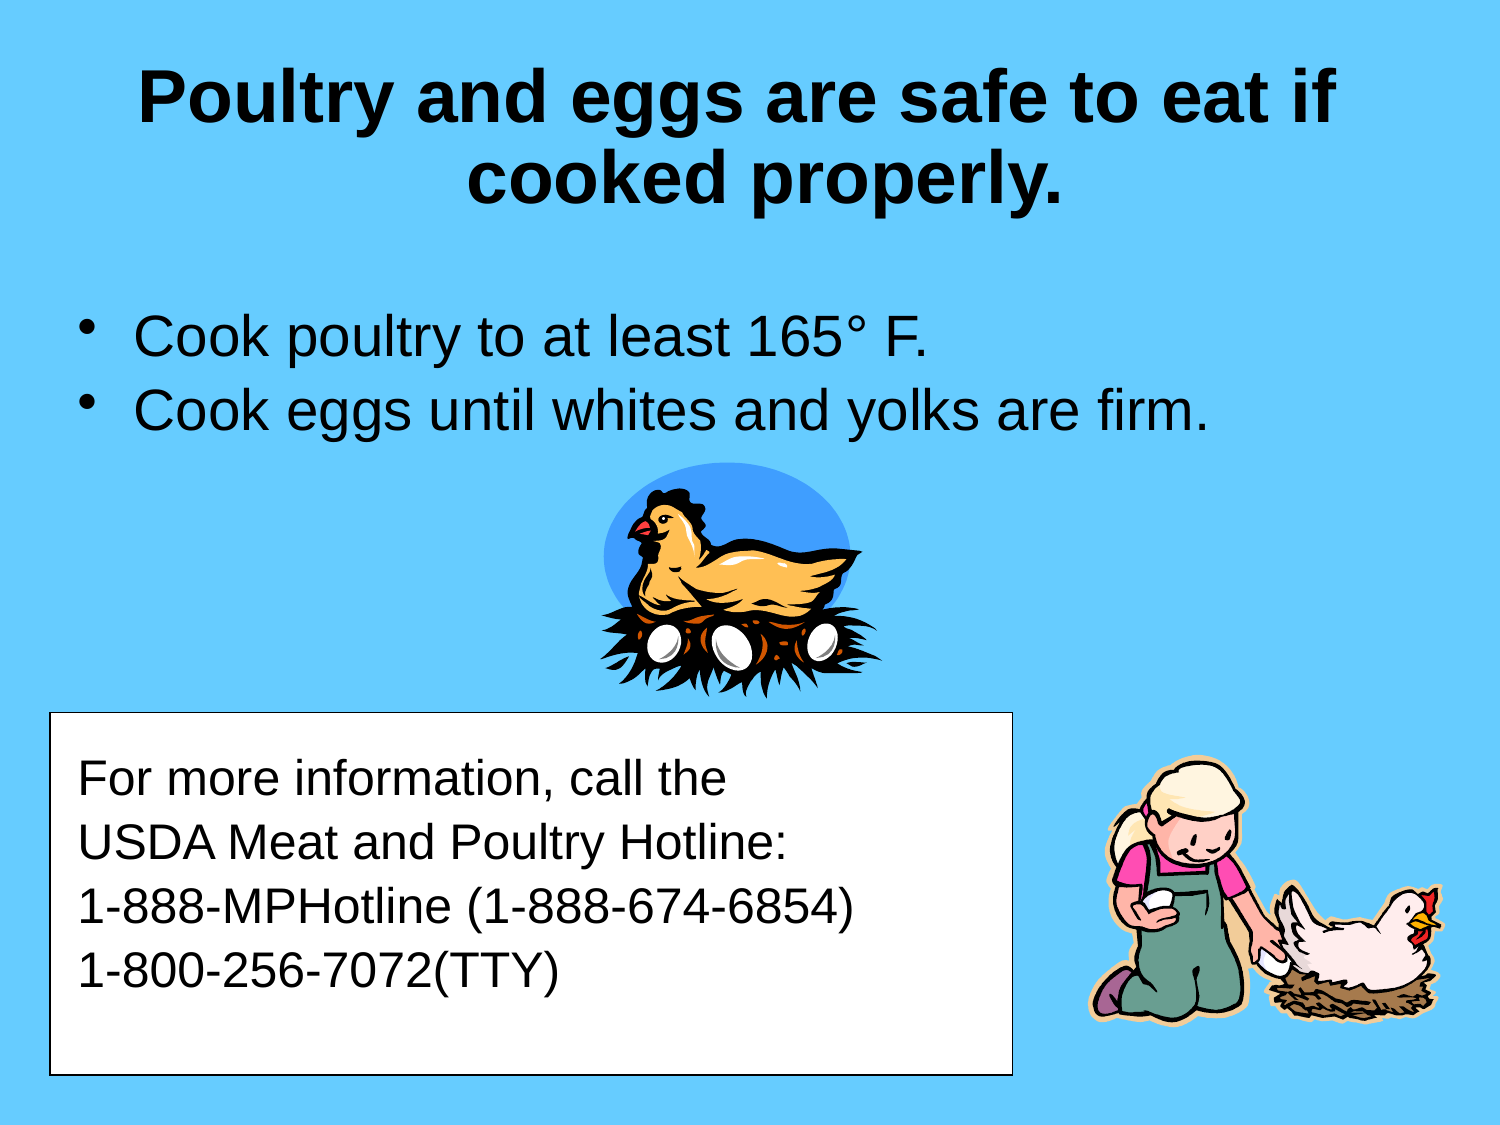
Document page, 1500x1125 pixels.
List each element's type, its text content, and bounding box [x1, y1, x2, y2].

list Poultry and eggs are safe to eat if cooked properly. Cook poultry to at least 165° F. Cook eggs until whites and yolks are firm. For more information, call the USDA Meat and Poultry Hotline: 1-888-MPHotline (1-888-674-6854) 1-800-256-7072(TTY) [62, 49, 1413, 1063]
text_box [49, 712, 1013, 1075]
picture [599, 462, 883, 699]
picture [1087, 749, 1451, 1033]
